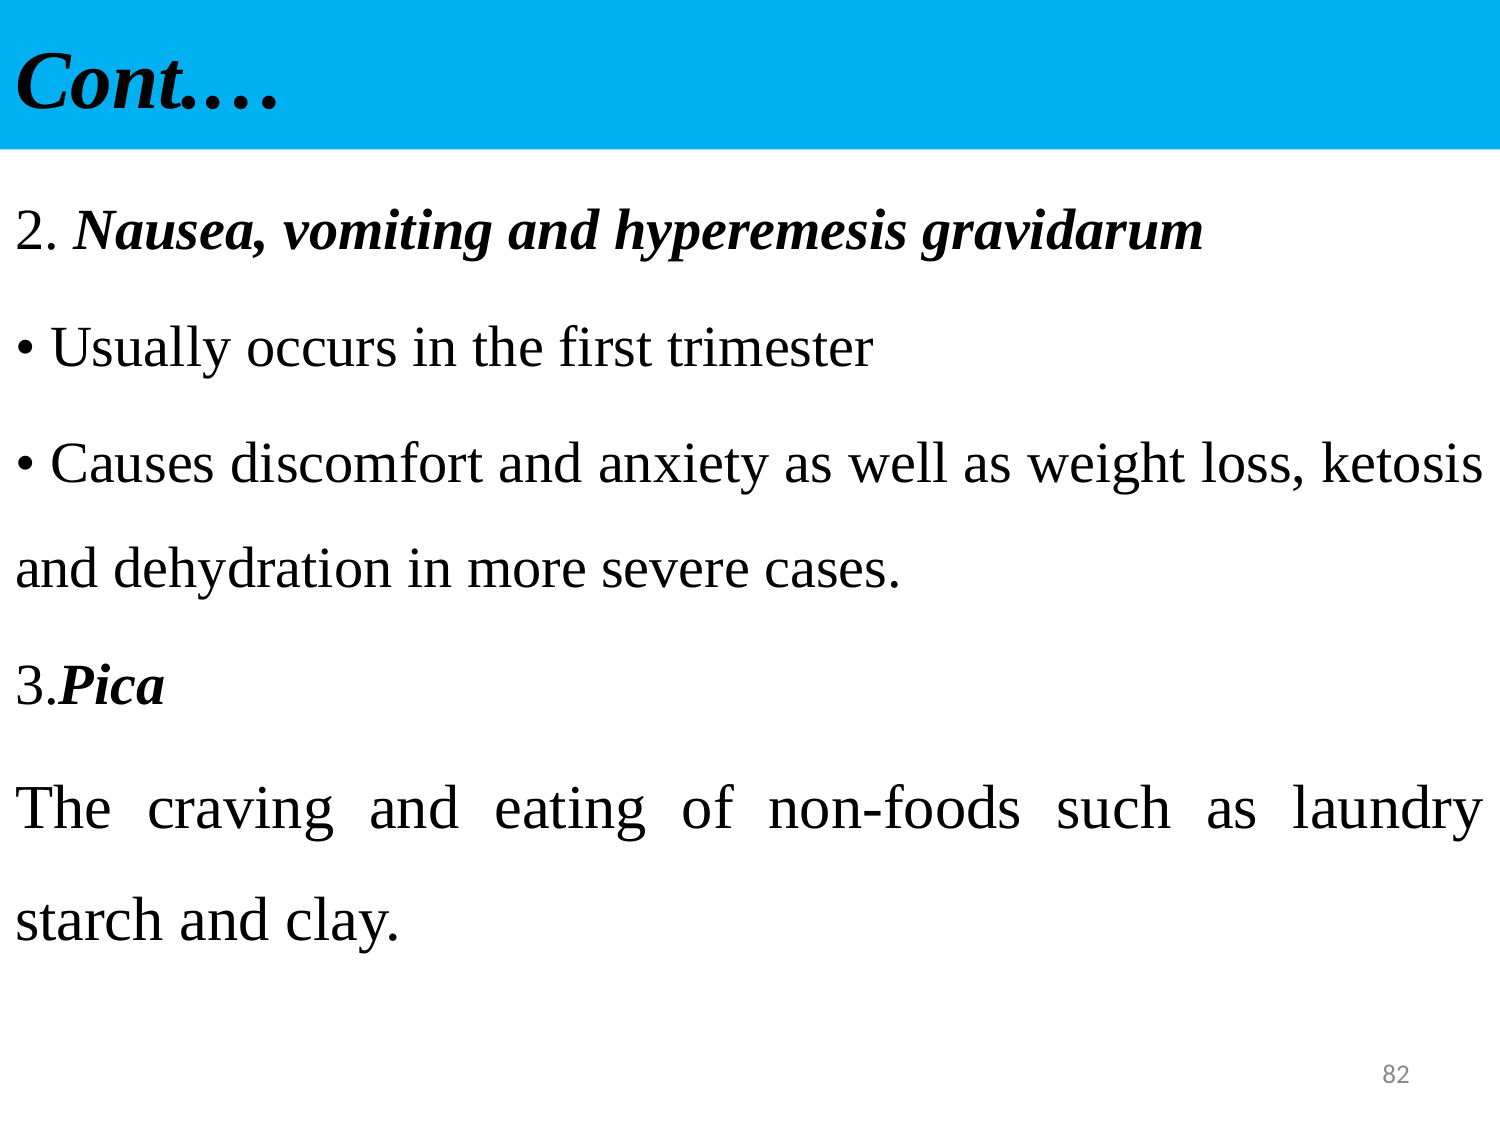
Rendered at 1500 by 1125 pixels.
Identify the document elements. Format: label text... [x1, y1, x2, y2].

slide_number 82 [1074, 1042, 1425, 1103]
title Cont.… [0, 0, 1500, 149]
list 2. Nausea, vomiting and hyperemesis gravidarum • Usually occurs in the first trimester • Causes discomfort and anxiety as well as weight loss, ketosis and dehydration in more severe cases. 3.Pica The craving and eating of non-foods such as laundry starch and clay. [0, 149, 1500, 1050]
